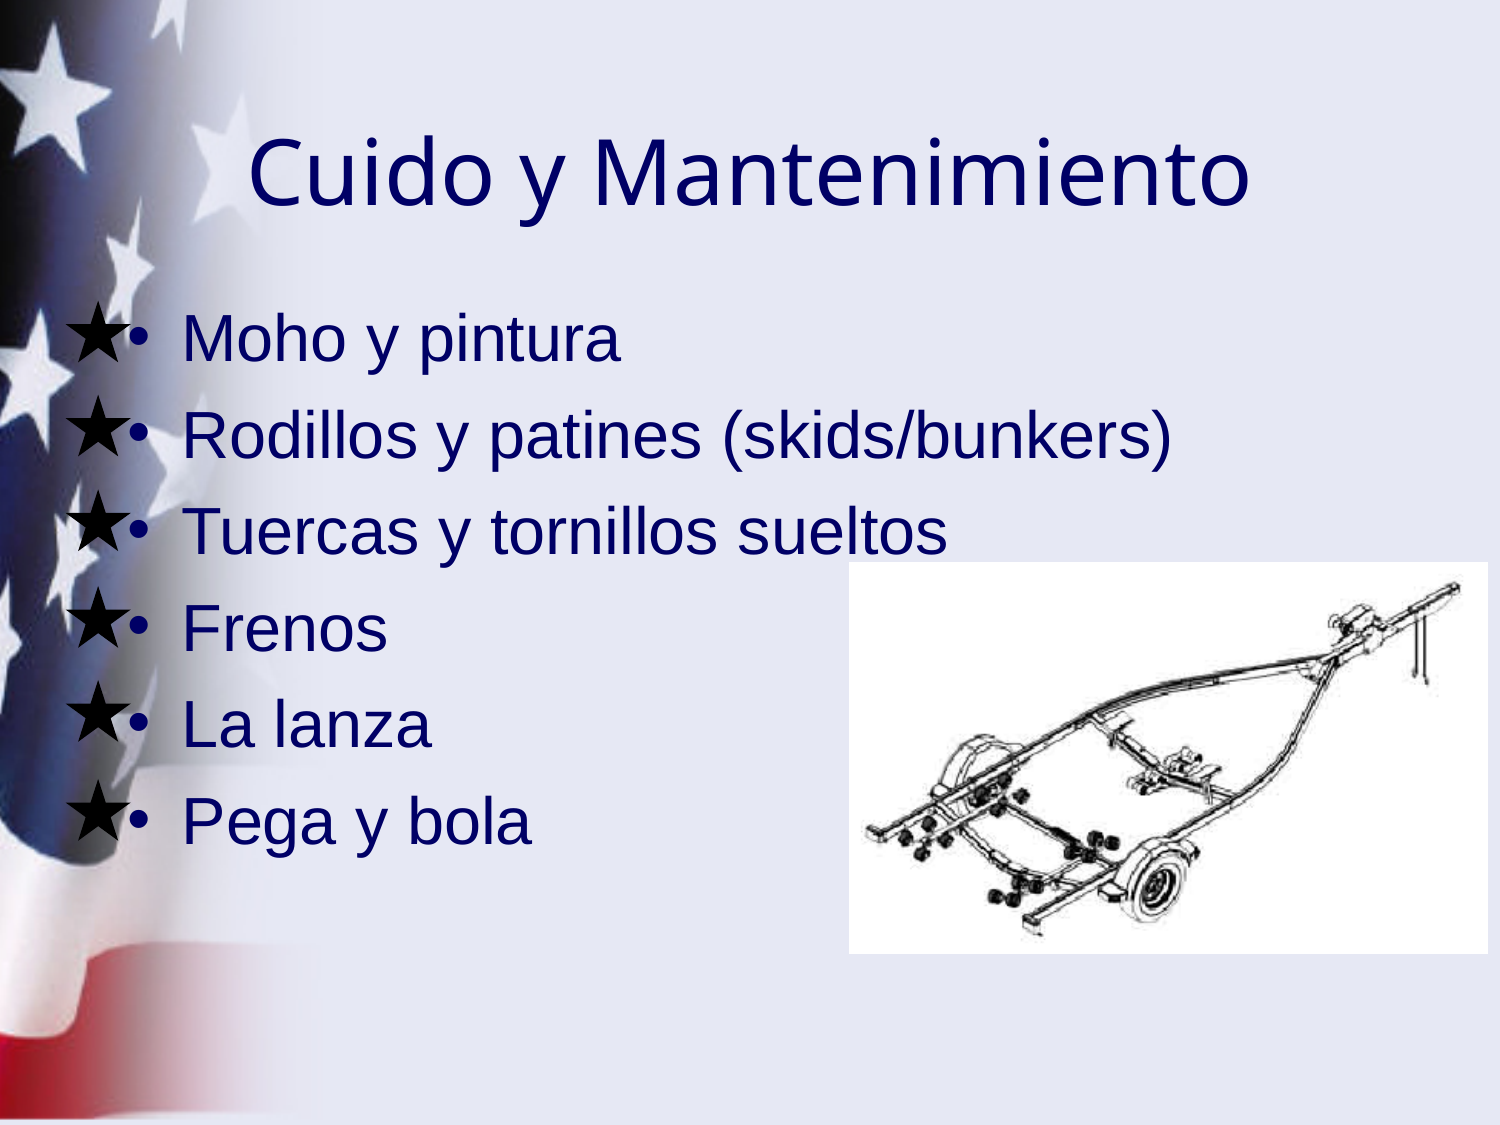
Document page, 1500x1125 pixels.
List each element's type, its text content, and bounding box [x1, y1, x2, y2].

text_box Moho y pintura Rodillos y patines (skids/bunkers) Tuercas y tornillos sueltos Frenos La lanza Pega y bola [112, 287, 1388, 1000]
text_box Cuido y Mantenimiento [112, 99, 1388, 238]
picture [0, 0, 1500, 1125]
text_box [67, 302, 129, 840]
